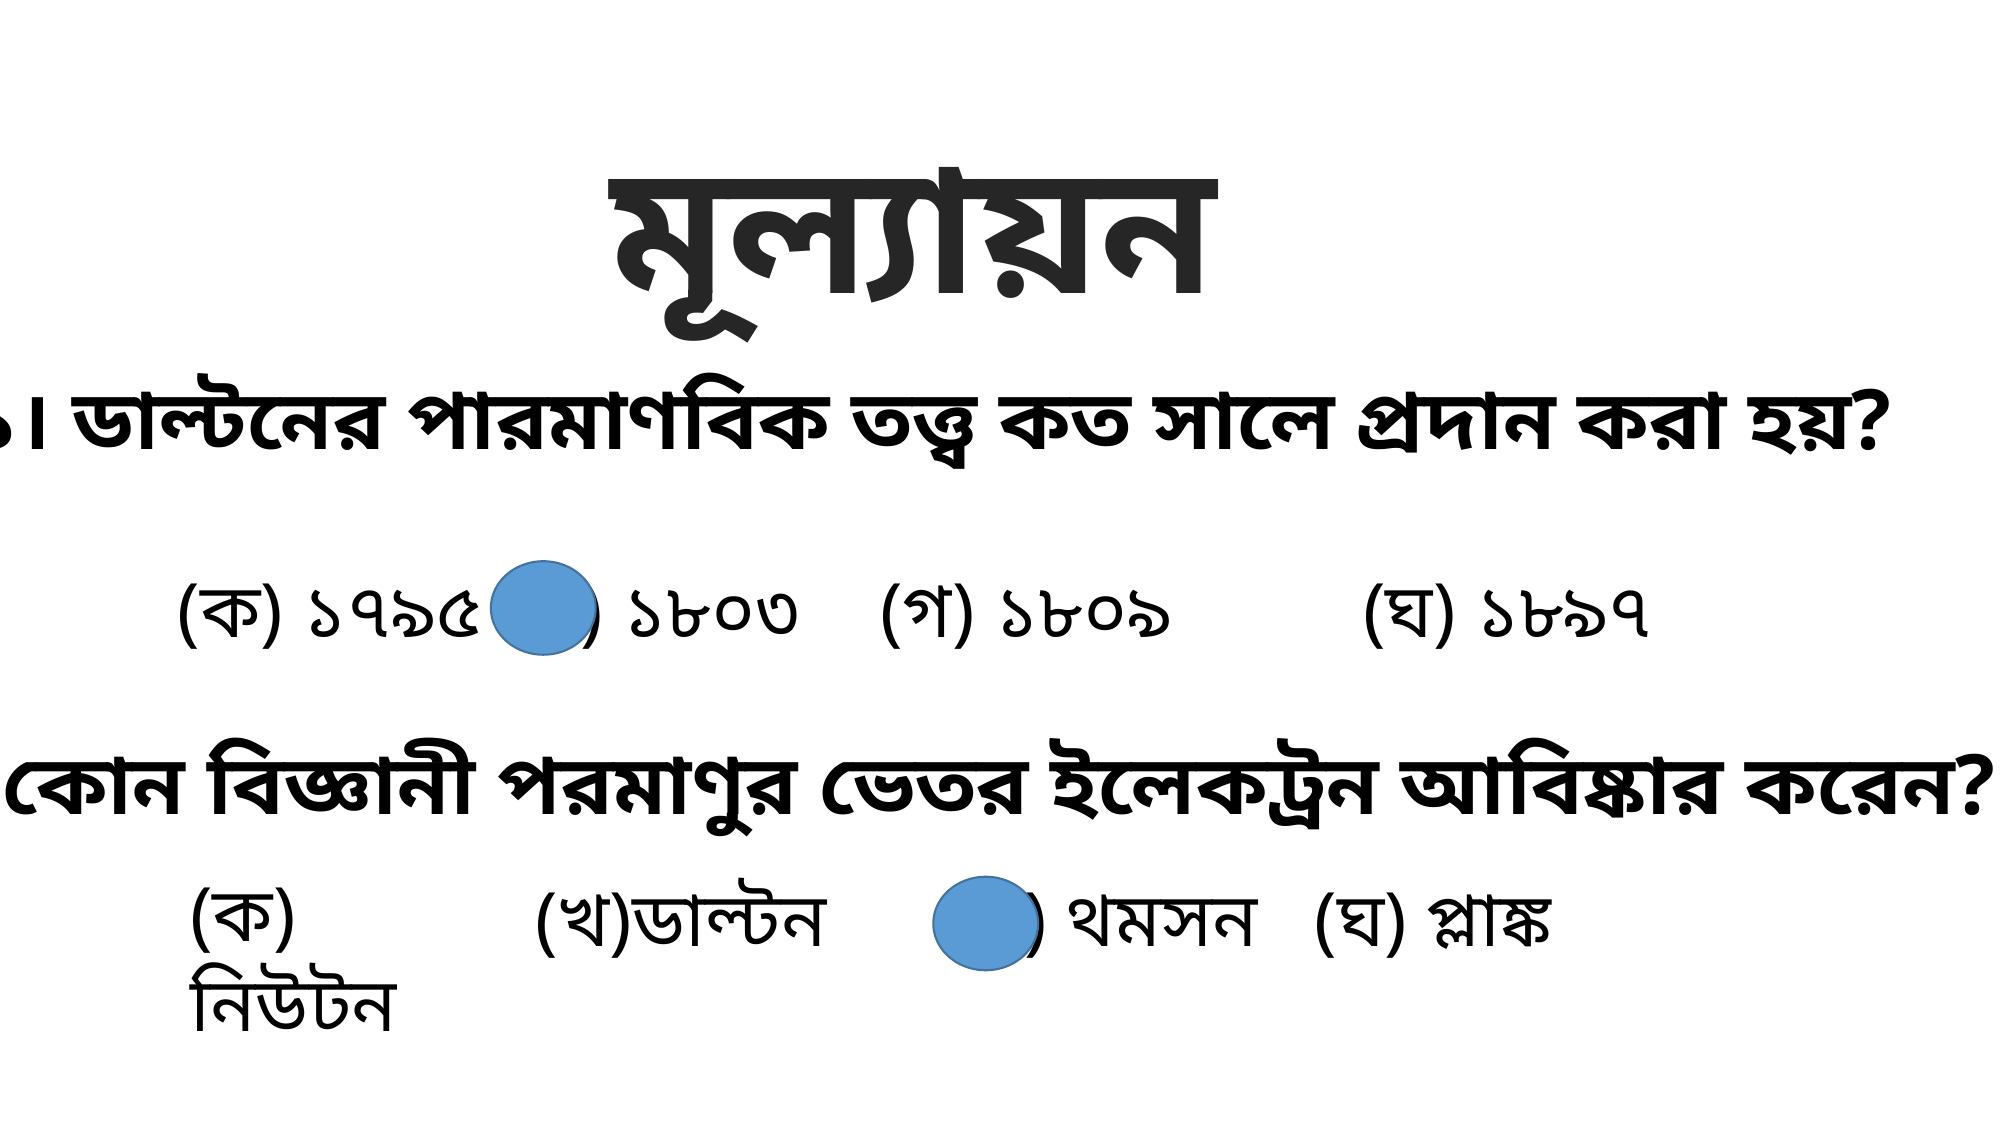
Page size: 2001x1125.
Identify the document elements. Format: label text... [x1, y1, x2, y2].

text_box (ঘ) ১৮৯৭ [1348, 554, 1694, 660]
text_box (ক) নিউটন [175, 858, 521, 1054]
text_box ১। ডাল্টনের পারমাণবিক তত্ত্ব কত সালে প্রদান করা হয়? [0, 358, 1906, 474]
text_box (ক) ১৭৯৫ [163, 554, 490, 660]
text_box (গ) ১৮০৯ [865, 554, 1211, 660]
text_box (খ)ডাল্টন [520, 864, 866, 969]
text_box (ঘ) প্লাঙ্ক [1299, 864, 1645, 969]
text_box ২। কোন বিজ্ঞানী পরমাণুর ভেতর ইলেকট্রন আবিষ্কার করেন? [0, 723, 2000, 839]
text_box [932, 875, 1040, 972]
text_box (গ) থমসন [937, 864, 1283, 1059]
text_box (খ) ১৮০৩ [490, 554, 836, 660]
text_box [489, 560, 597, 656]
text_box মূল্যায়ন [595, 103, 1280, 338]
